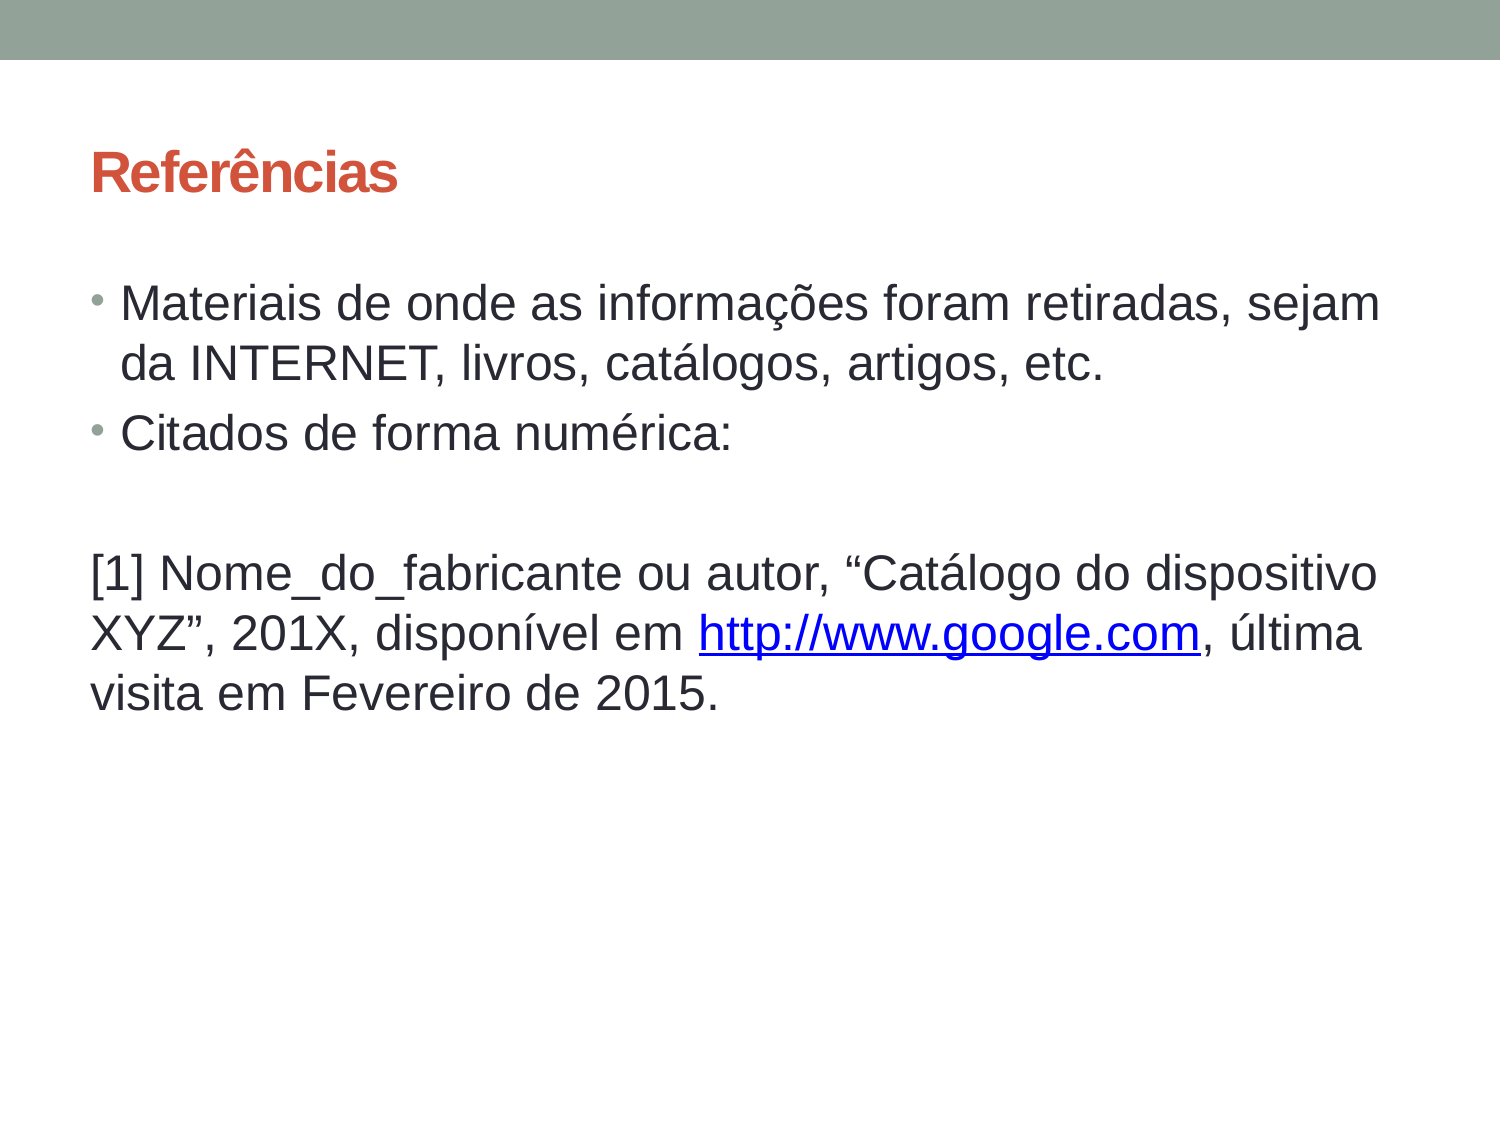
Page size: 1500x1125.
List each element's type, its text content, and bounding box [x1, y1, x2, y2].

list Materiais de onde as informações foram retiradas, sejam da INTERNET, livros, catálogos, artigos, etc. Citados de forma numérica: [1] Nome_do_fabricante ou autor, “Catálogo do dispositivo XYZ”, 201X, disponível em http://www.google.com, última visita em Fevereiro de 2015. [75, 262, 1425, 1063]
title Referências [75, 87, 1425, 250]
